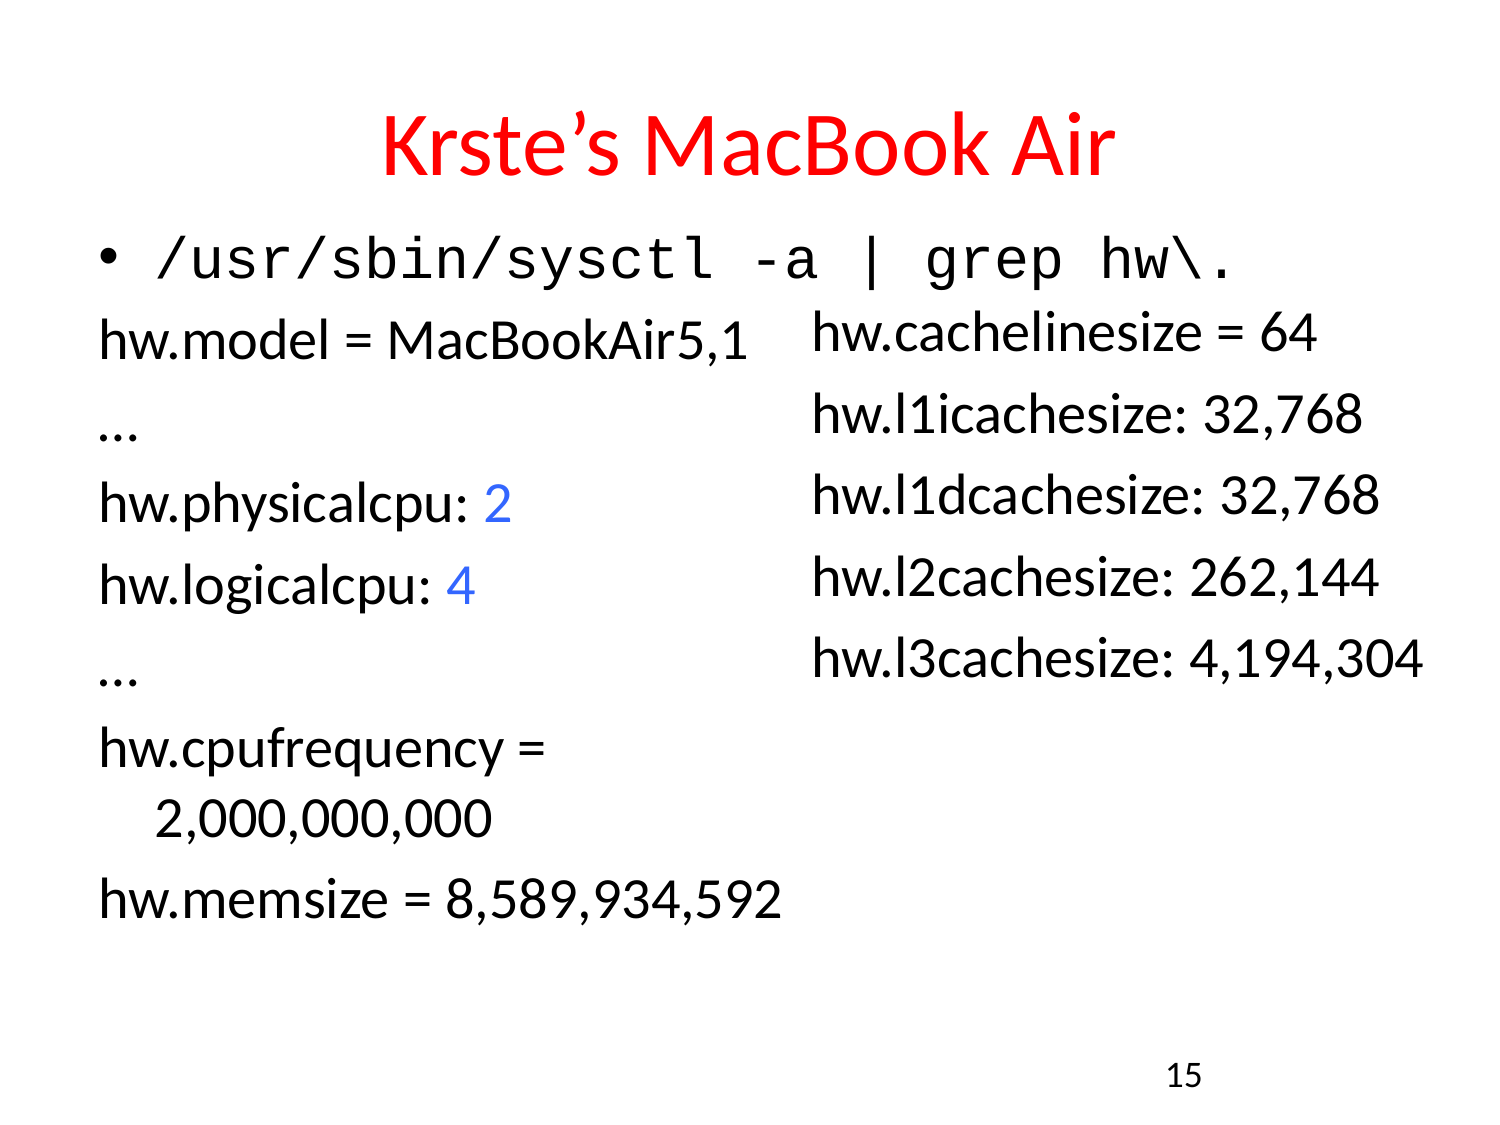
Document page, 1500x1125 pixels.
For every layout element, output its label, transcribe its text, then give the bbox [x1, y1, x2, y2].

list hw.cachelinesize = 64 hw.l1icachesize: 32,768 hw.l1dcachesize: 32,768 hw.l2cachesize: 262,144 hw.l3cachesize: 4,194,304 [796, 285, 1488, 1029]
title Krste’s MacBook Air [75, 45, 1425, 233]
list /usr/sbin/sysctl -a | grep hw\. hw.model = MacBookAir5,1 … hw.physicalcpu: 2 hw.logicalcpu: 4 … hw.cpufrequency = 2,000,000,000 hw.memsize = 8,589,934,592 [83, 212, 1284, 1025]
slide_number 15 [1074, 1042, 1425, 1103]
